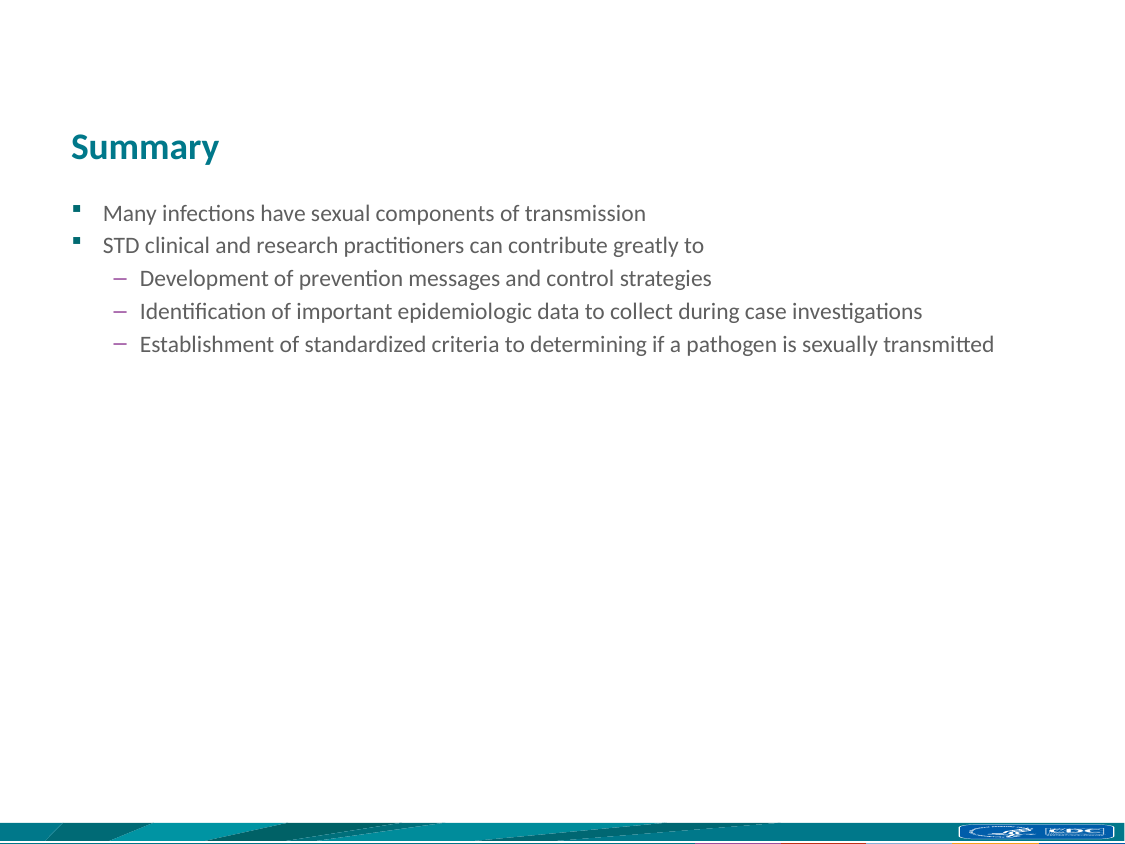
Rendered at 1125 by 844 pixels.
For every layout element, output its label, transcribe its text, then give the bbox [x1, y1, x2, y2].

list Many infections have sexual components of transmission STD clinical and research practitioners can contribute greatly to Development of prevention messages and control strategies Identification of important epidemiologic data to collect during case investigations Establishment of standardized criteria to determining if a pathogen is sexually transmitted [56, 190, 1069, 739]
title Summary [56, 33, 1069, 175]
